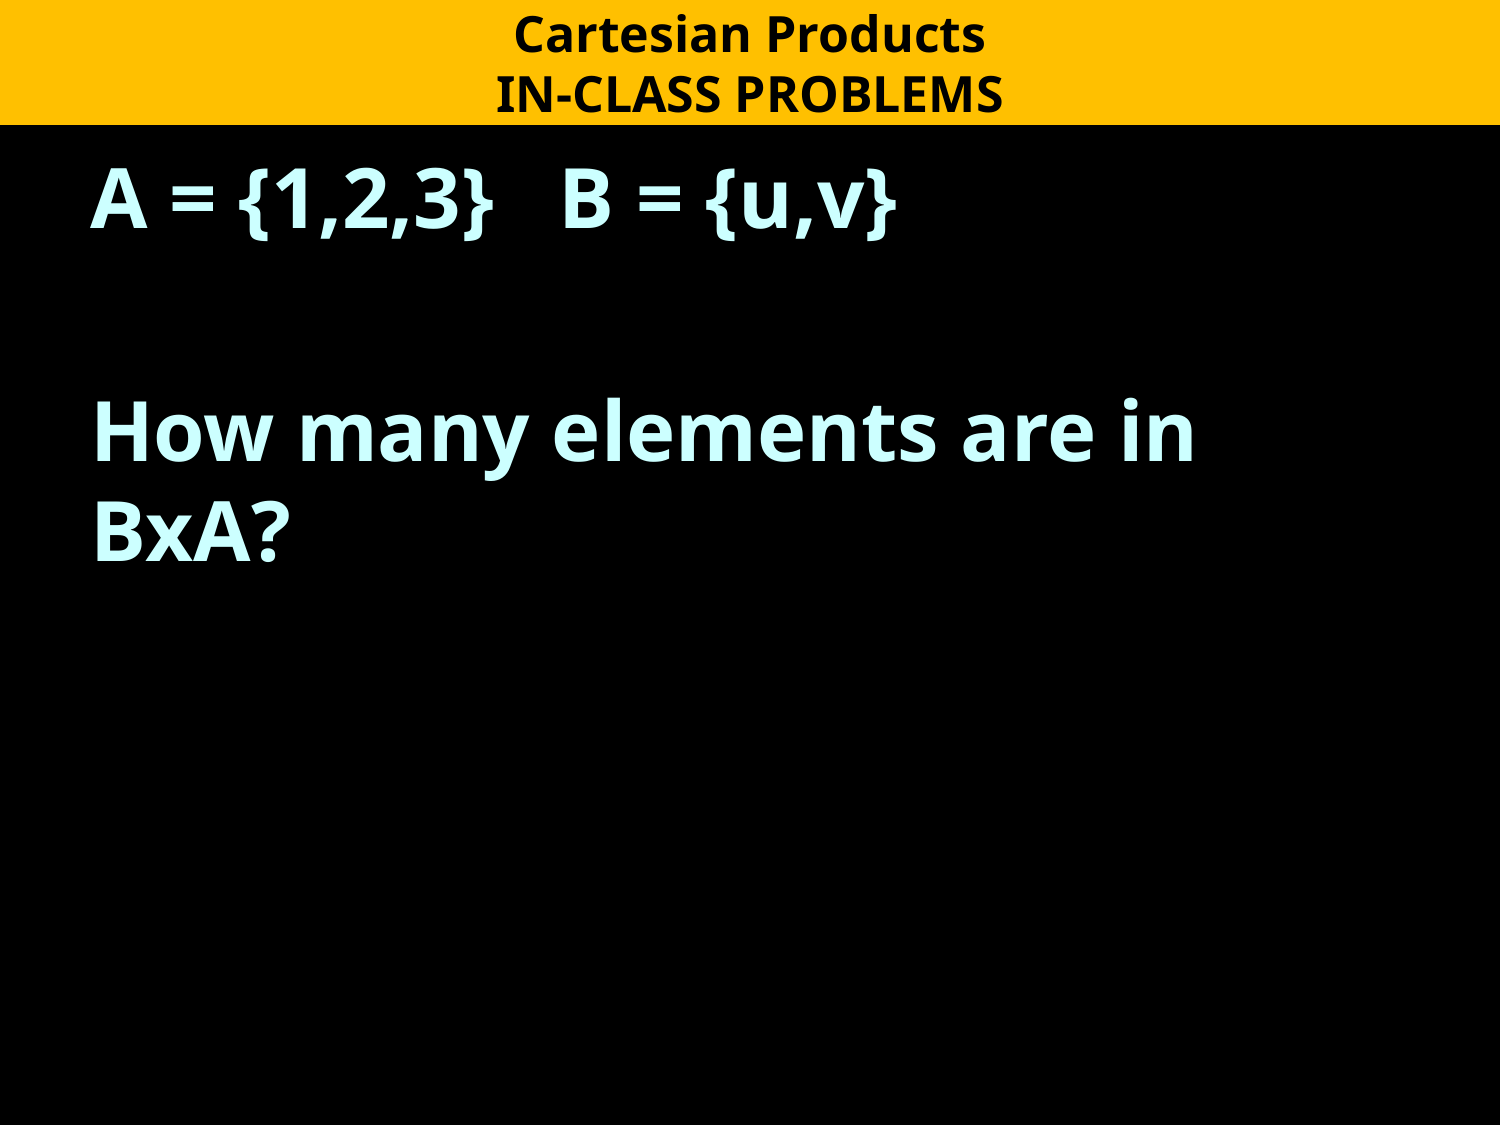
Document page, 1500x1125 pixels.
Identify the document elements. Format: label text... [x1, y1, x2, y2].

list A = {1,2,3} B = {u,v} How many elements are in BxA? [75, 137, 1425, 1063]
text_box Cartesian Products IN-CLASS PROBLEMS [0, 0, 1500, 125]
